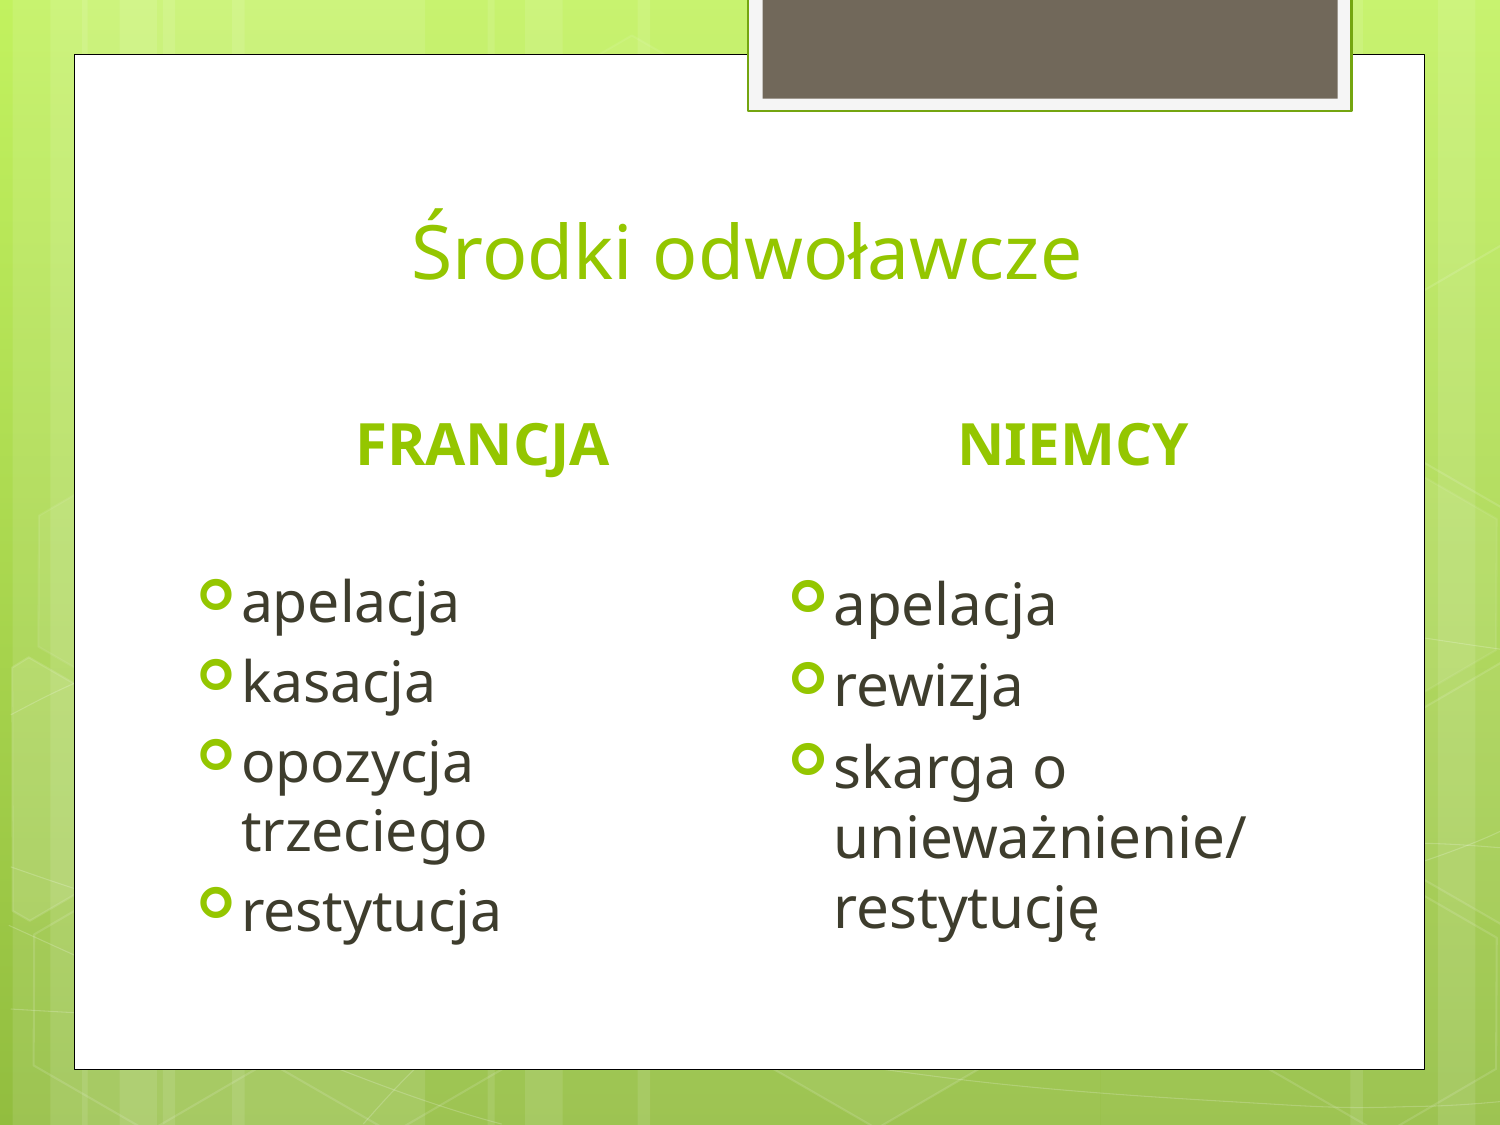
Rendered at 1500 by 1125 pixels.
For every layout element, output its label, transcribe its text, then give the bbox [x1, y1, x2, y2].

list FRANCJA [231, 379, 734, 485]
title Środki odwoławcze [171, 168, 1324, 303]
list NIEMCY [822, 379, 1324, 485]
list apelacja rewizja skarga o unieważnienie/ restytucję [761, 487, 1323, 954]
list apelacja kasacja opozycja trzeciego restytucja [170, 487, 732, 954]
